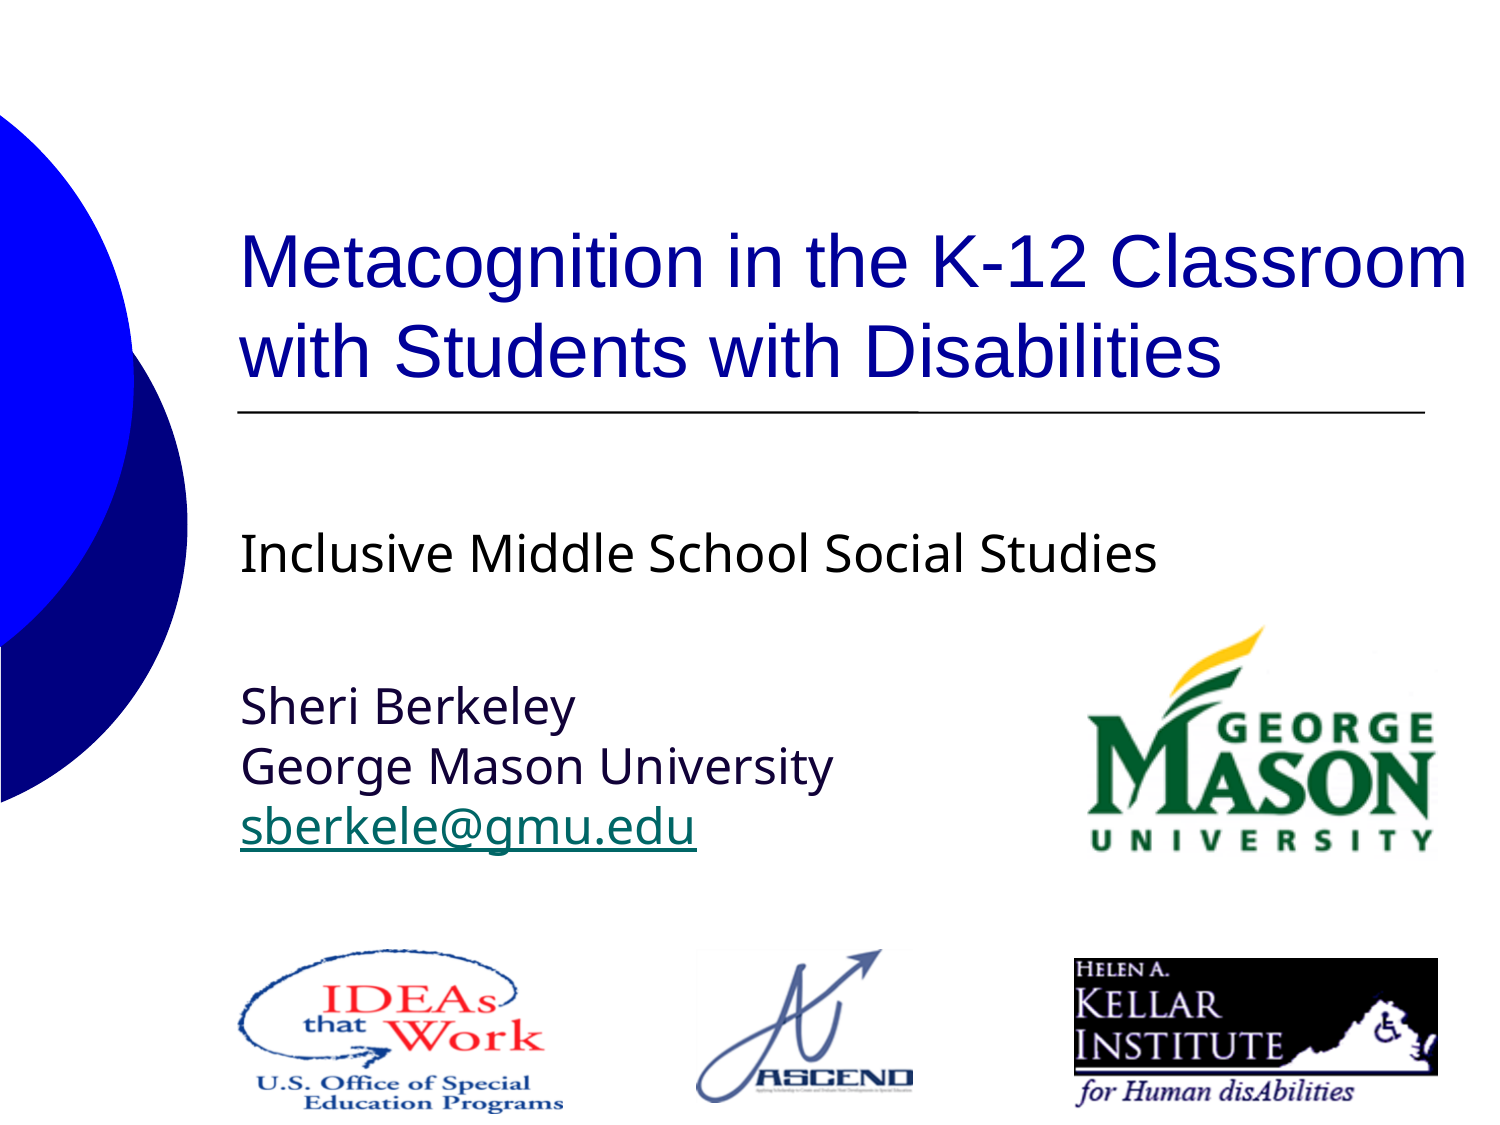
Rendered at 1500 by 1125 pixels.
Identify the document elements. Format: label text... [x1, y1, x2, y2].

title Metacognition in the K-12 Classroom with Students with Disabilities [224, 162, 1488, 400]
subtitle Inclusive Middle School Social Studies Sheri Berkeley George Mason University sberkele@gmu.edu [225, 512, 1413, 800]
picture [696, 949, 913, 1104]
picture [237, 949, 563, 1114]
picture [1074, 958, 1438, 1110]
picture [1087, 601, 1438, 863]
